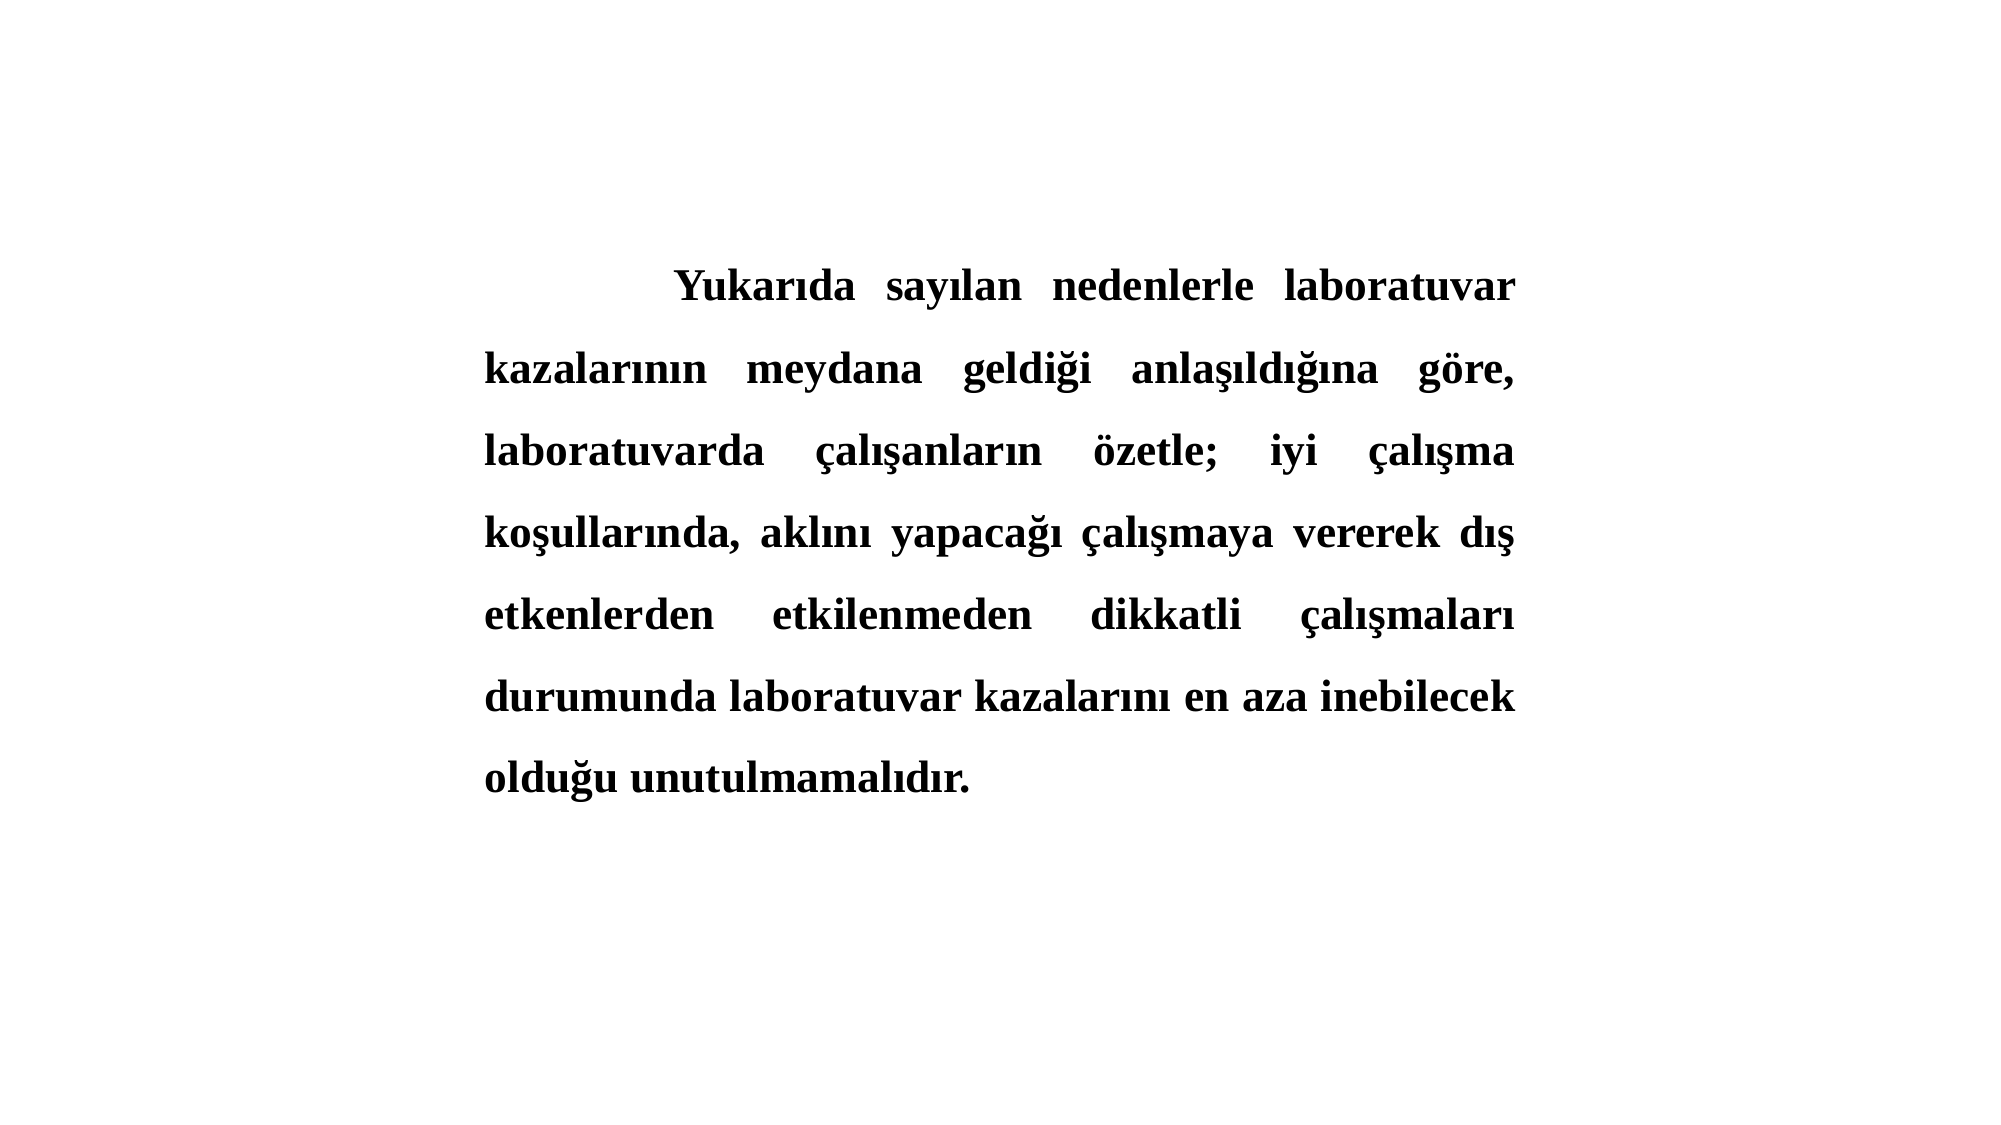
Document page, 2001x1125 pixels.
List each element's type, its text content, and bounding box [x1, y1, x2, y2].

list Yukarıda sayılan nedenlerle laboratuvar kazalarının meydana geldiği anlaşıldığına göre, laboratuvarda çalışanların özetle; iyi çalışma koşullarında, aklını yapacağı çalışmaya vererek dış etkenlerden etkilenmeden dikkatli çalışmaları durumunda laboratuvar kazalarını en aza inebilecek olduğu unutulmamalıdır. [432, 208, 1532, 814]
